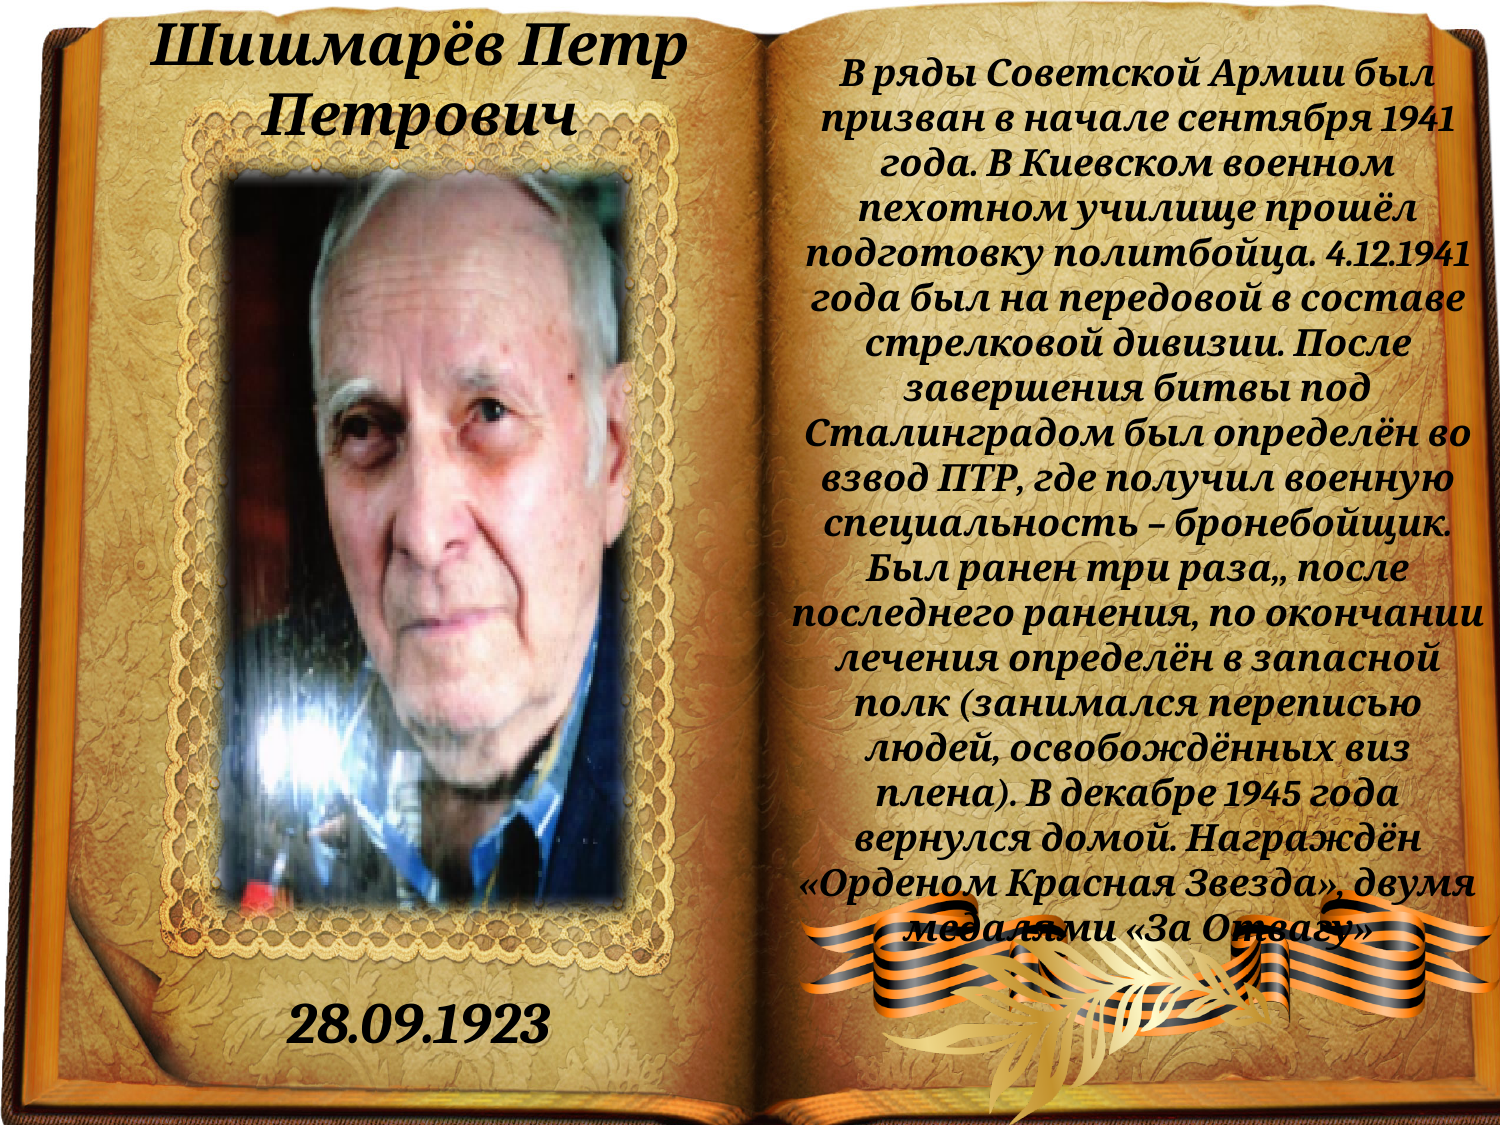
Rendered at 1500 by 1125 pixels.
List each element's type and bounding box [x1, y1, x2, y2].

picture [200, 153, 646, 927]
list [0, 0, 1500, 1125]
picture [798, 864, 1500, 1125]
